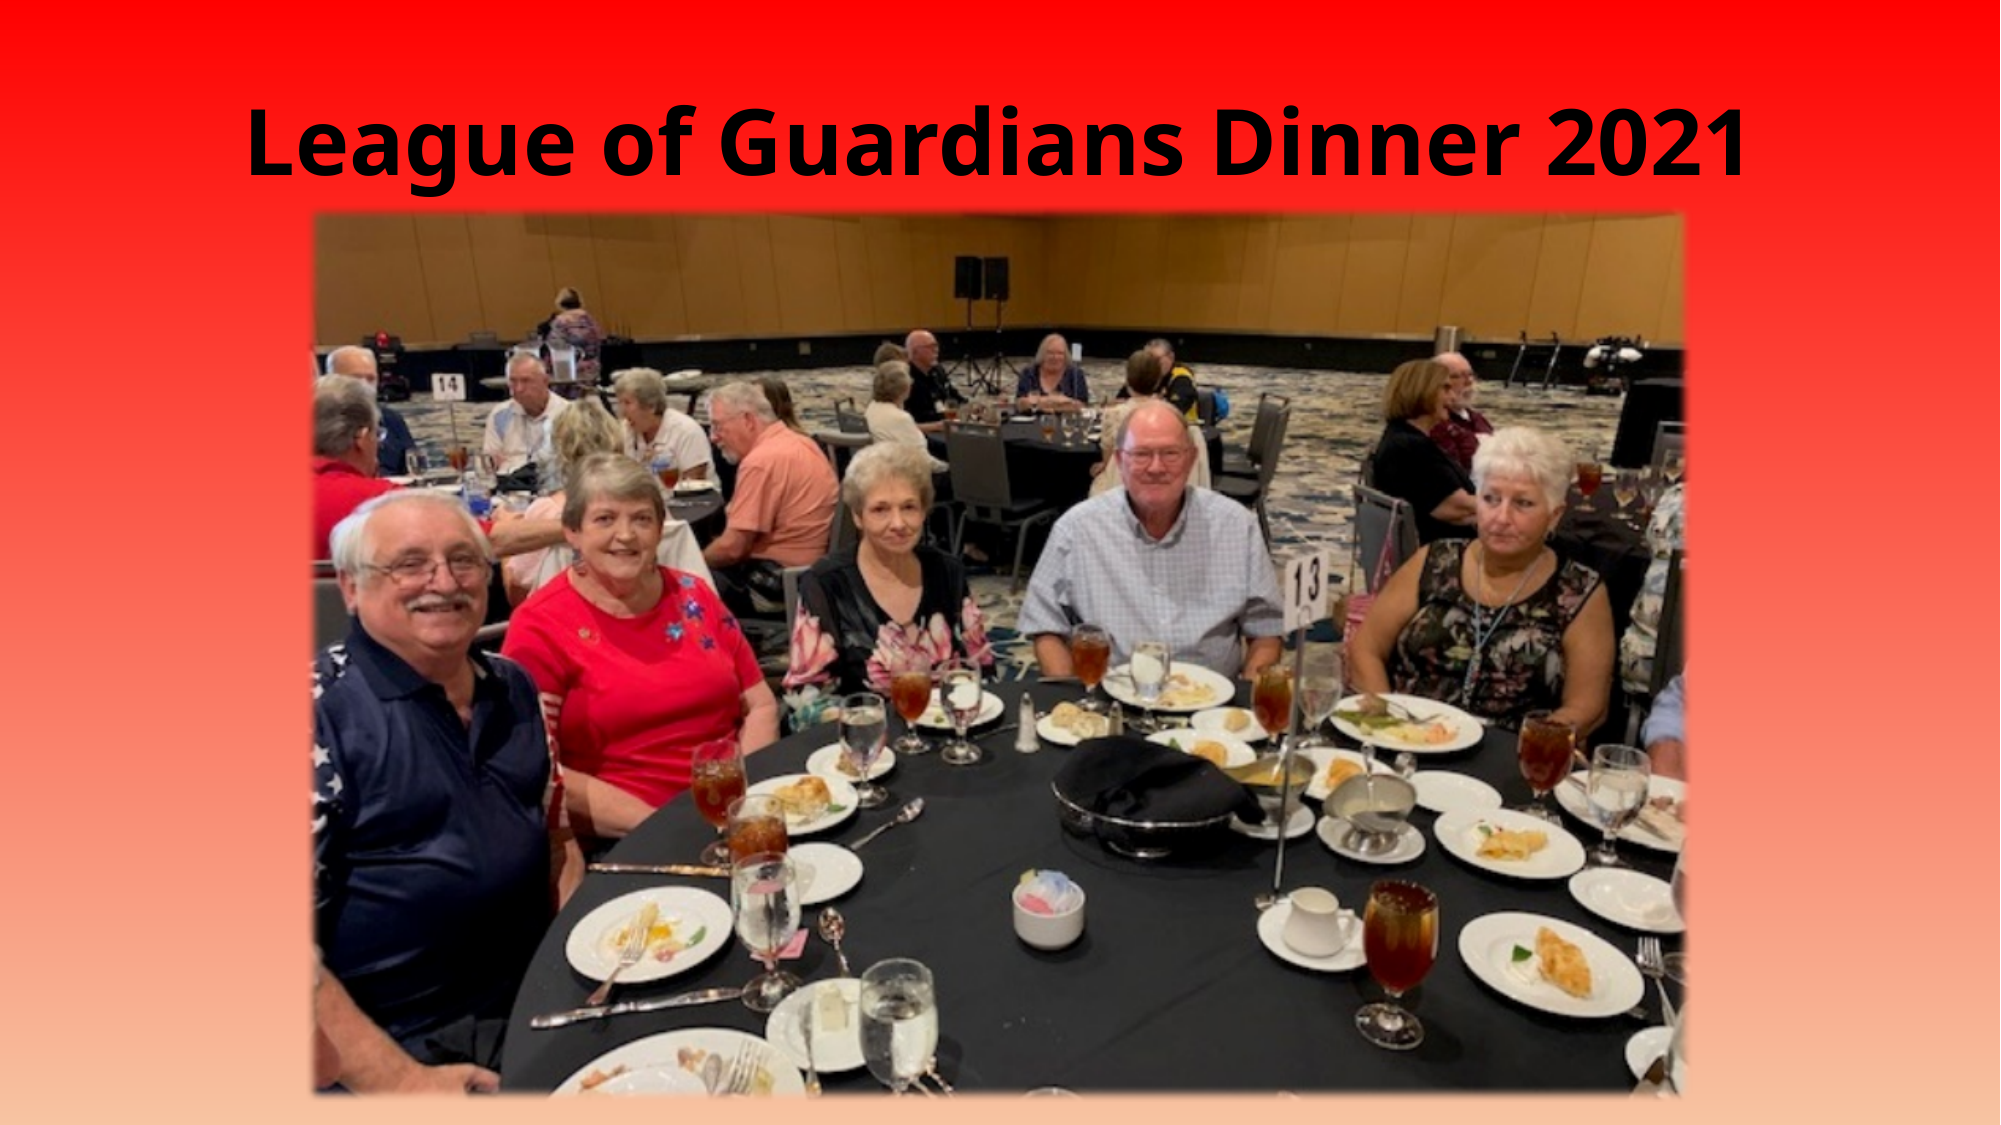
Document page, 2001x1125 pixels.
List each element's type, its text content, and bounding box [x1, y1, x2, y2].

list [306, 205, 1694, 1102]
title League of Guardians Dinner 2021 [121, 54, 1879, 238]
